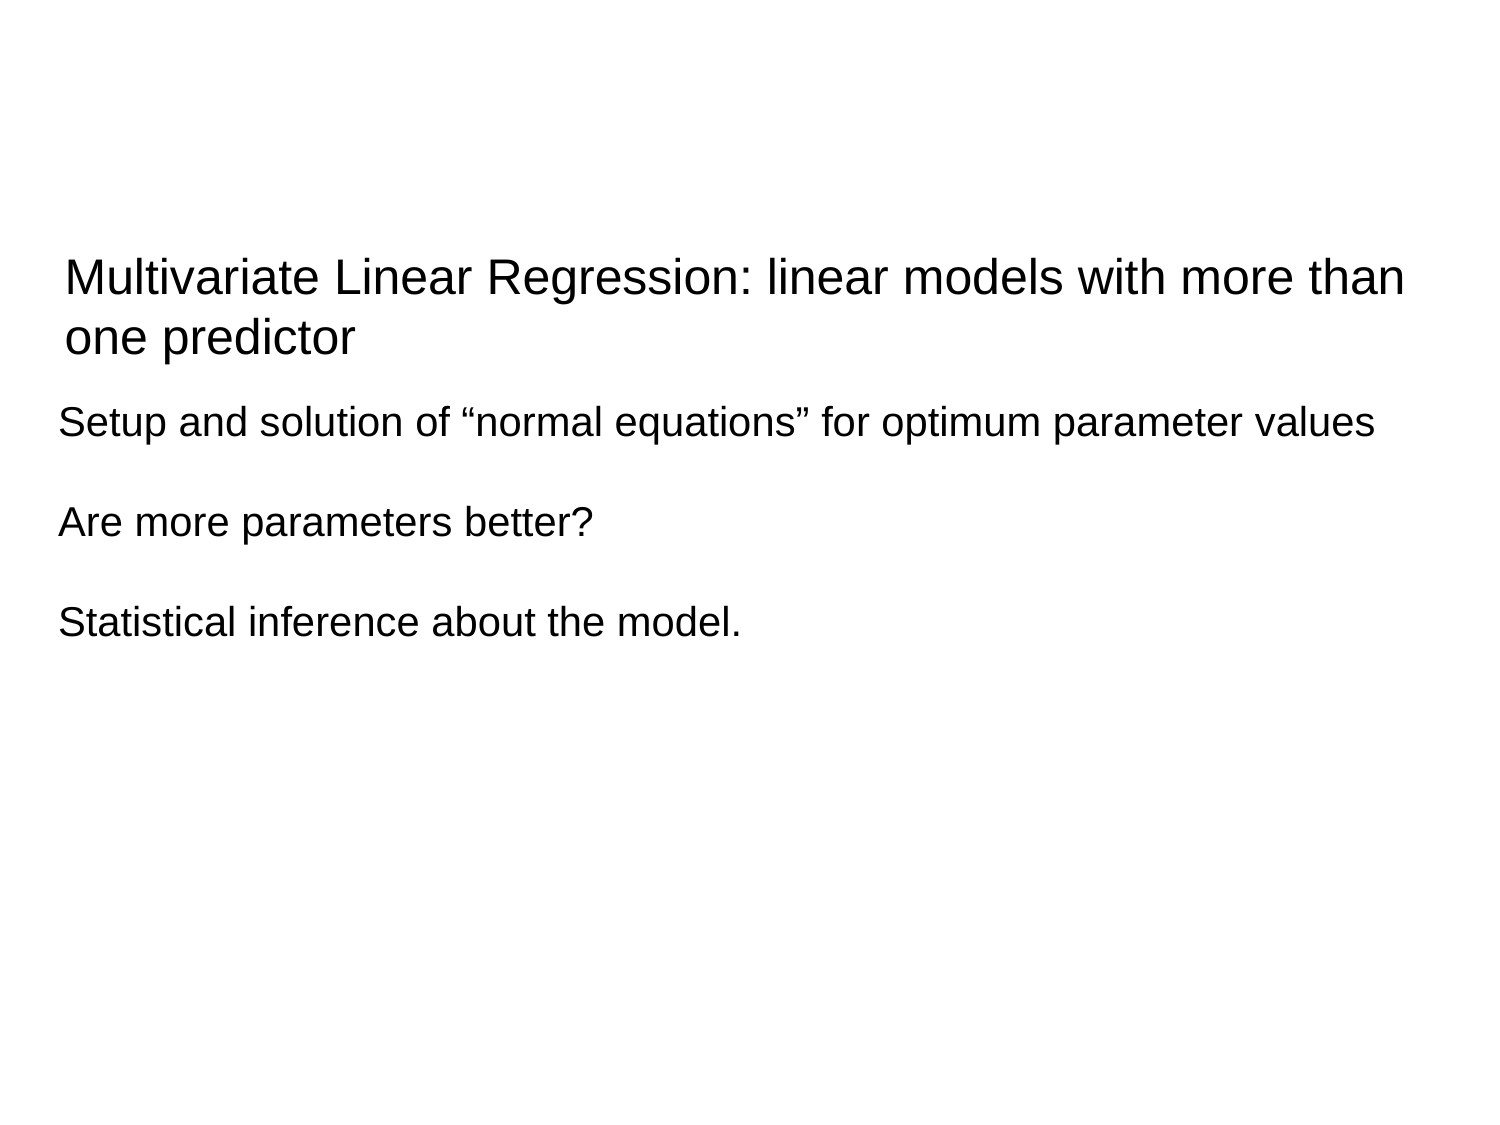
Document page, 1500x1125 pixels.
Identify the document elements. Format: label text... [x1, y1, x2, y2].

text_box Setup and solution of “normal equations” for optimum parameter values Are more parameters better? Statistical inference about the model. [43, 387, 1392, 653]
text_box Multivariate Linear Regression: linear models with more than one predictor [49, 237, 1436, 373]
